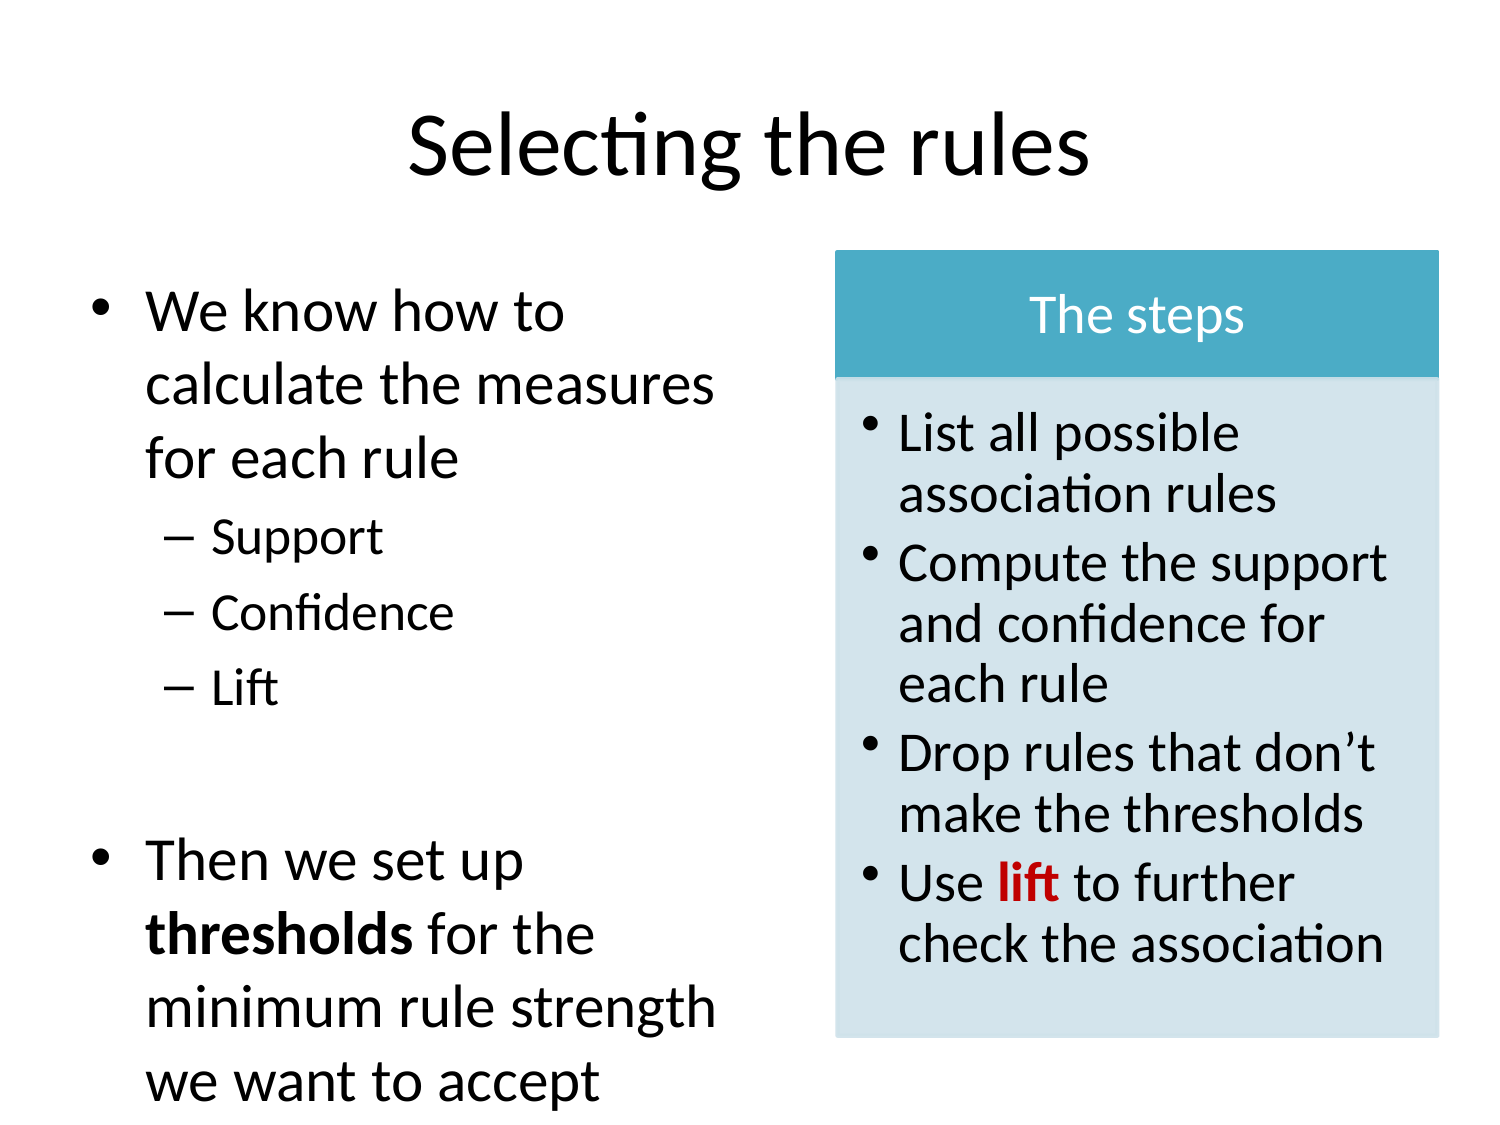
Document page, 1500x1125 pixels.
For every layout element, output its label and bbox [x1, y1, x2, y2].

text_box [837, 237, 1438, 1051]
title [75, 45, 1425, 233]
list [75, 262, 813, 1125]
